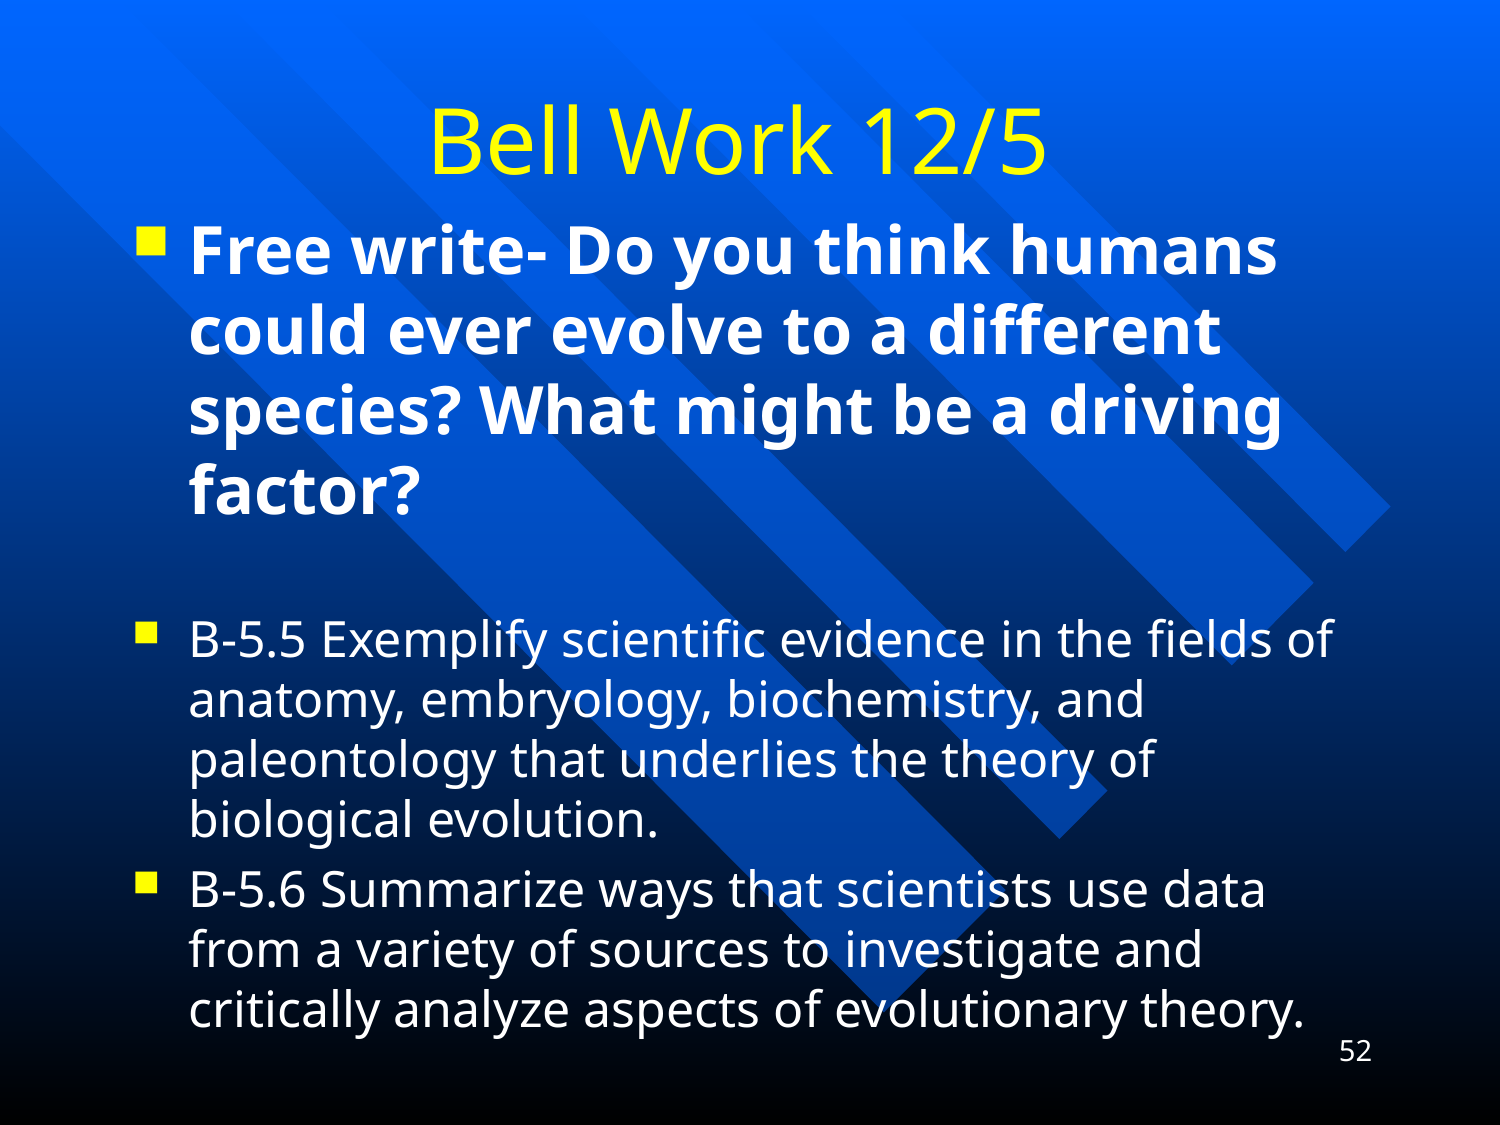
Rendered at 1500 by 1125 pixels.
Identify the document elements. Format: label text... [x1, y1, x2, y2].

list Free write- Do you think humans could ever evolve to a different species? What might be a driving factor? B-5.5 Exemplify scientific evidence in the fields of anatomy, embryology, biochemistry, and paleontology that underlies the theory of biological evolution. B-5.6 Summarize ways that scientists use data from a variety of sources to investigate and critically analyze aspects of evolutionary theory. [116, 199, 1393, 932]
title Bell Work 12/5 [112, 37, 1388, 238]
slide_number 52 [1074, 1024, 1388, 1101]
